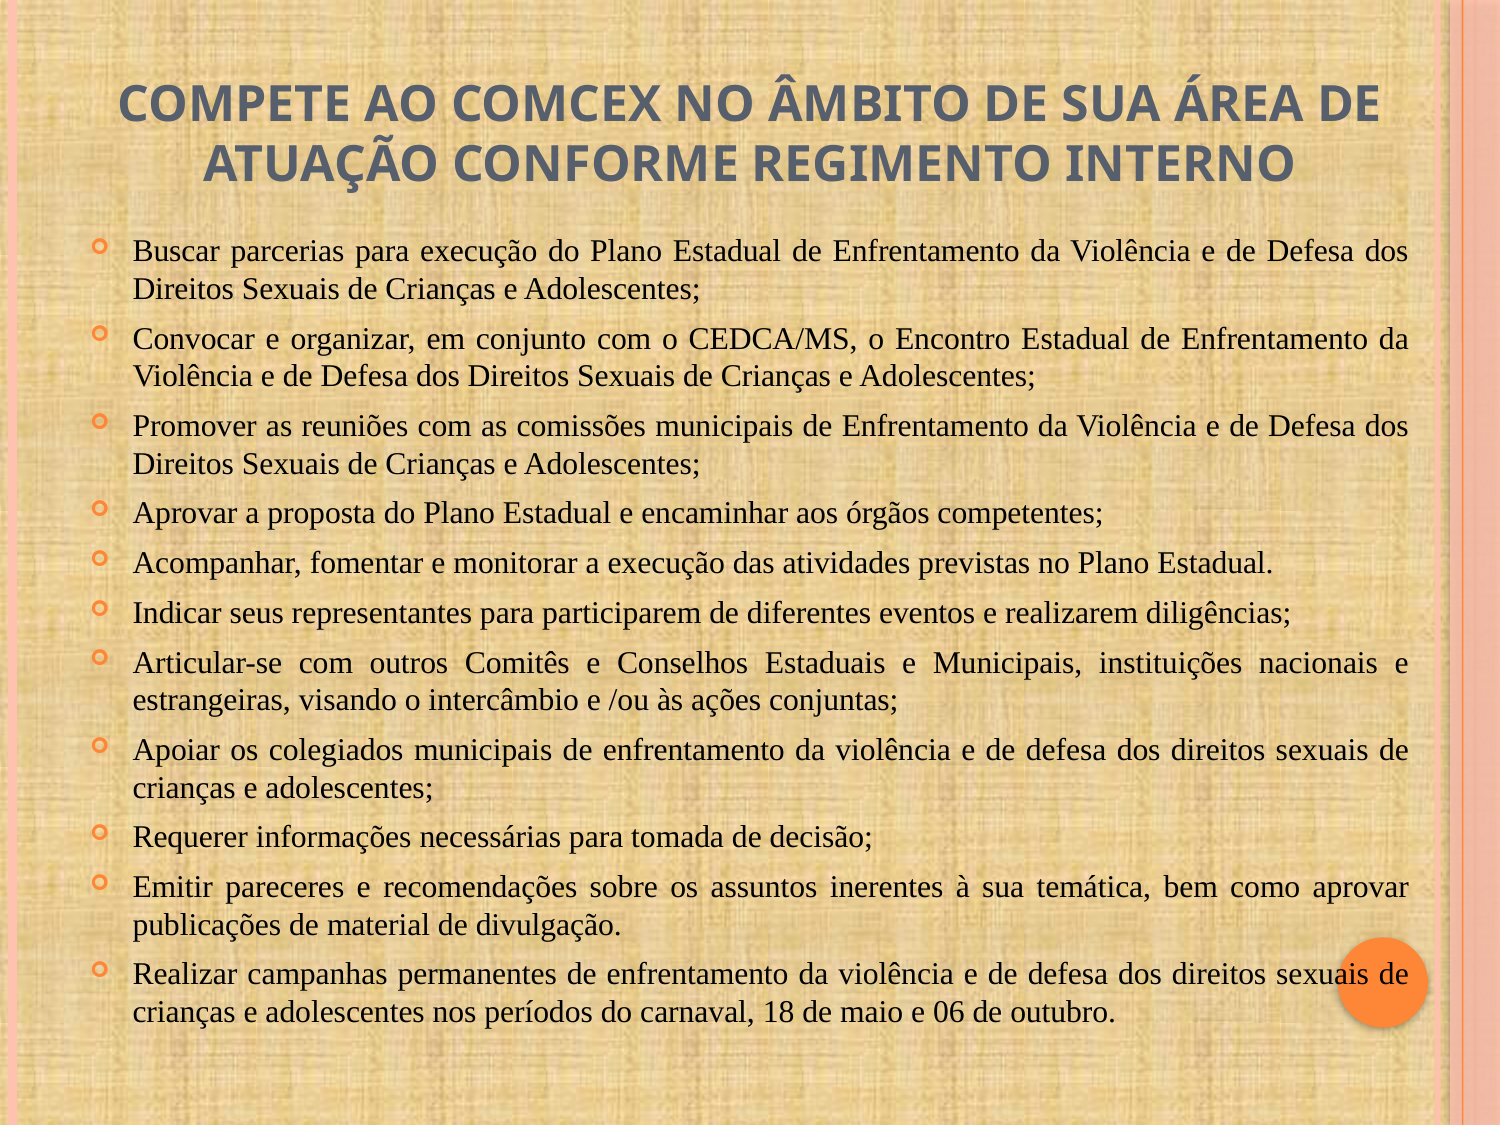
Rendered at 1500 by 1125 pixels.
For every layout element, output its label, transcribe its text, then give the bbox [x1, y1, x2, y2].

picture [18, 0, 1434, 1125]
picture [1441, 0, 1449, 1125]
picture [0, 0, 7, 1125]
title compete AO COMCEX no âmbito de sua área de atuação conforme regimento interno [75, 45, 1425, 200]
list Buscar parcerias para execução do Plano Estadual de Enfrentamento da Violência e de Defesa dos Direitos Sexuais de Crianças e Adolescentes; Convocar e organizar, em conjunto com o CEDCA/MS, o Encontro Estadual de Enfrentamento da Violência e de Defesa dos Direitos Sexuais de Crianças e Adolescentes; Promover as reuniões com as comissões municipais de Enfrentamento da Violência e de Defesa dos Direitos Sexuais de Crianças e Adolescentes; Aprovar a proposta do Plano Estadual e encaminhar aos órgãos competentes; Acompanhar, fomentar e monitorar a execução das atividades previstas no Plano Estadual. Indicar seus representantes para participarem de diferentes eventos e realizarem diligências; Articular-se com outros Comitês e Conselhos Estaduais e Municipais, instituições nacionais e estrangeiras, visando o intercâmbio e /ou às ações conjuntas; Apoiar os colegiados municipais de enfrentamento da violência e de defesa dos direitos sexuais de crianças e adolescentes; Requerer informações necessárias para tomada de decisão; Emitir pareceres e recomendações sobre os assuntos inerentes à sua temática, bem como aprovar publicações de material de divulgação. Realizar campanhas permanentes de enfrentamento da violência e de defesa dos direitos sexuais de crianças e adolescentes nos períodos do carnaval, 18 de maio e 06 de outubro. [74, 222, 1426, 1044]
